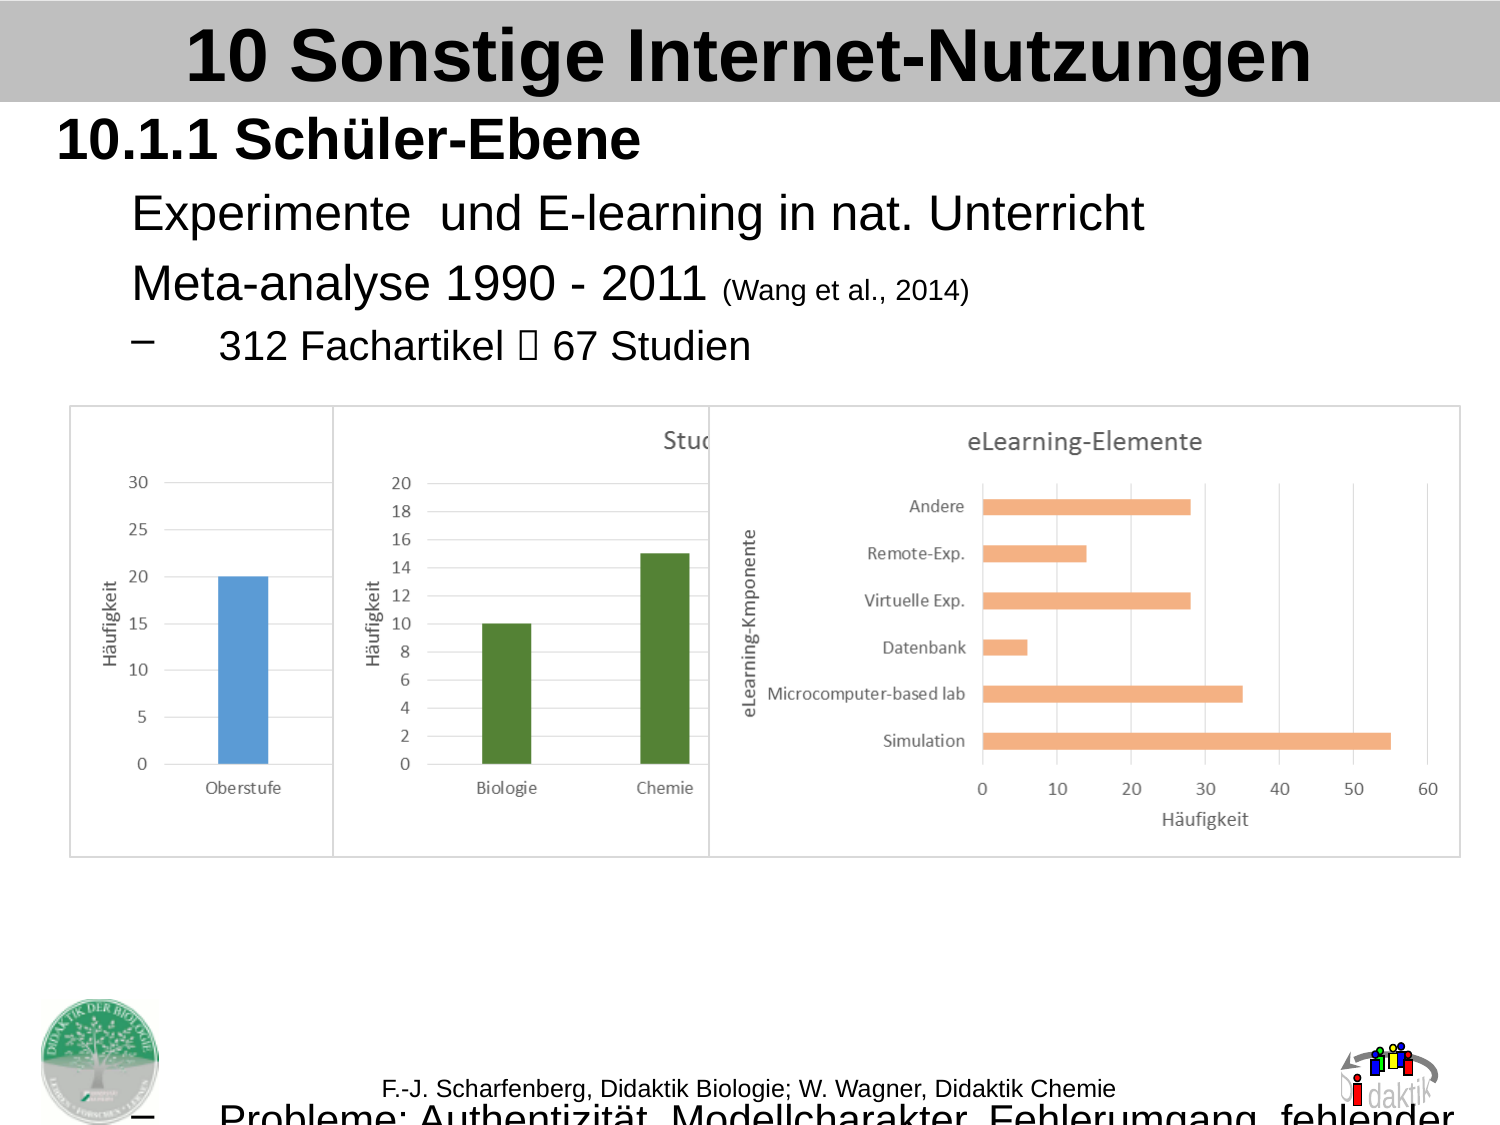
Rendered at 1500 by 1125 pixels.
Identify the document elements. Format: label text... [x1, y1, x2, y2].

picture [68, 405, 1461, 859]
text_box F.-J. Scharfenberg, Didaktik Biologie; W. Wagner, Didaktik Chemie [277, 1057, 1223, 1118]
title 10 Sonstige Internet-Nutzungen [0, 0, 1500, 103]
picture [41, 999, 159, 1125]
list 10.1.1 Schüler-Ebene Experimente und E-learning in nat. Unterricht Meta-analyse 1990 - 2011 (Wang et al., 2014) 312 Fachartikel  67 Studien Probleme: Authentizität, Modellcharakter, Fehlerumgang, fehlender Originalbezug, kein vollständiger Datenumgang [41, 103, 1500, 428]
